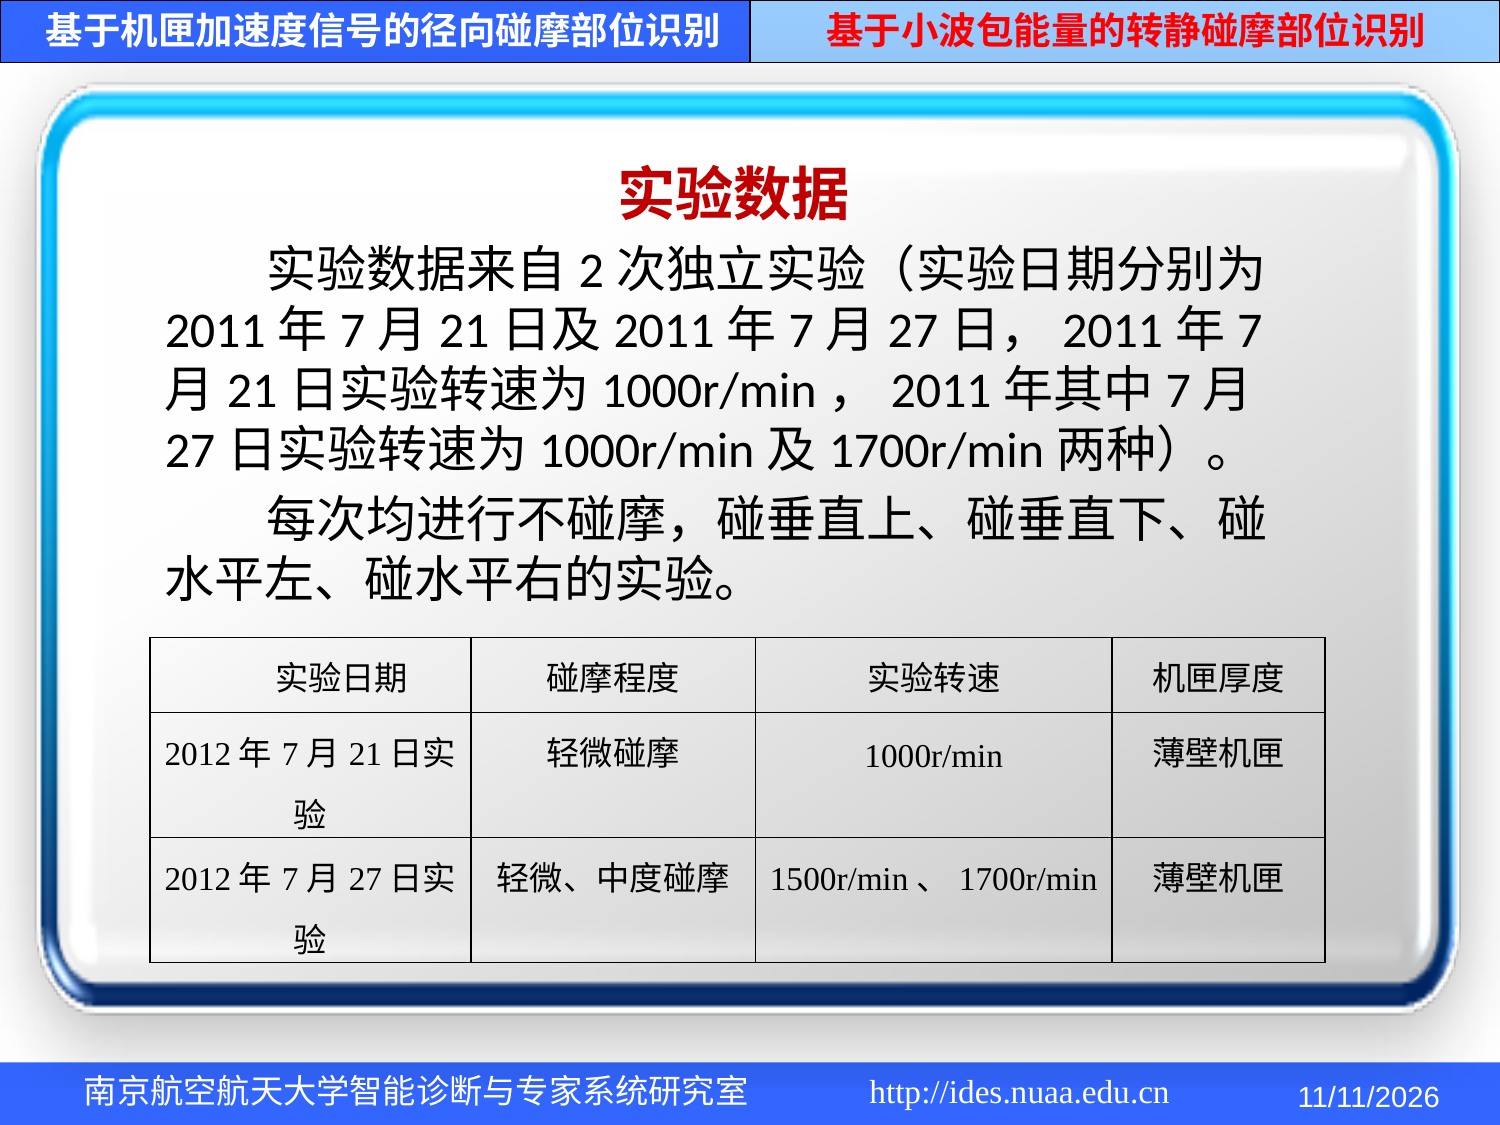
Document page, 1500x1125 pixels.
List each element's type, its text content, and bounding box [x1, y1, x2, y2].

footer 南京航空航天大学智能诊断与专家系统研究室 http://ides.nuaa.edu.cn [39, 1097, 1215, 1125]
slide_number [1237, 1097, 1500, 1125]
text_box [0, 0, 1500, 1088]
